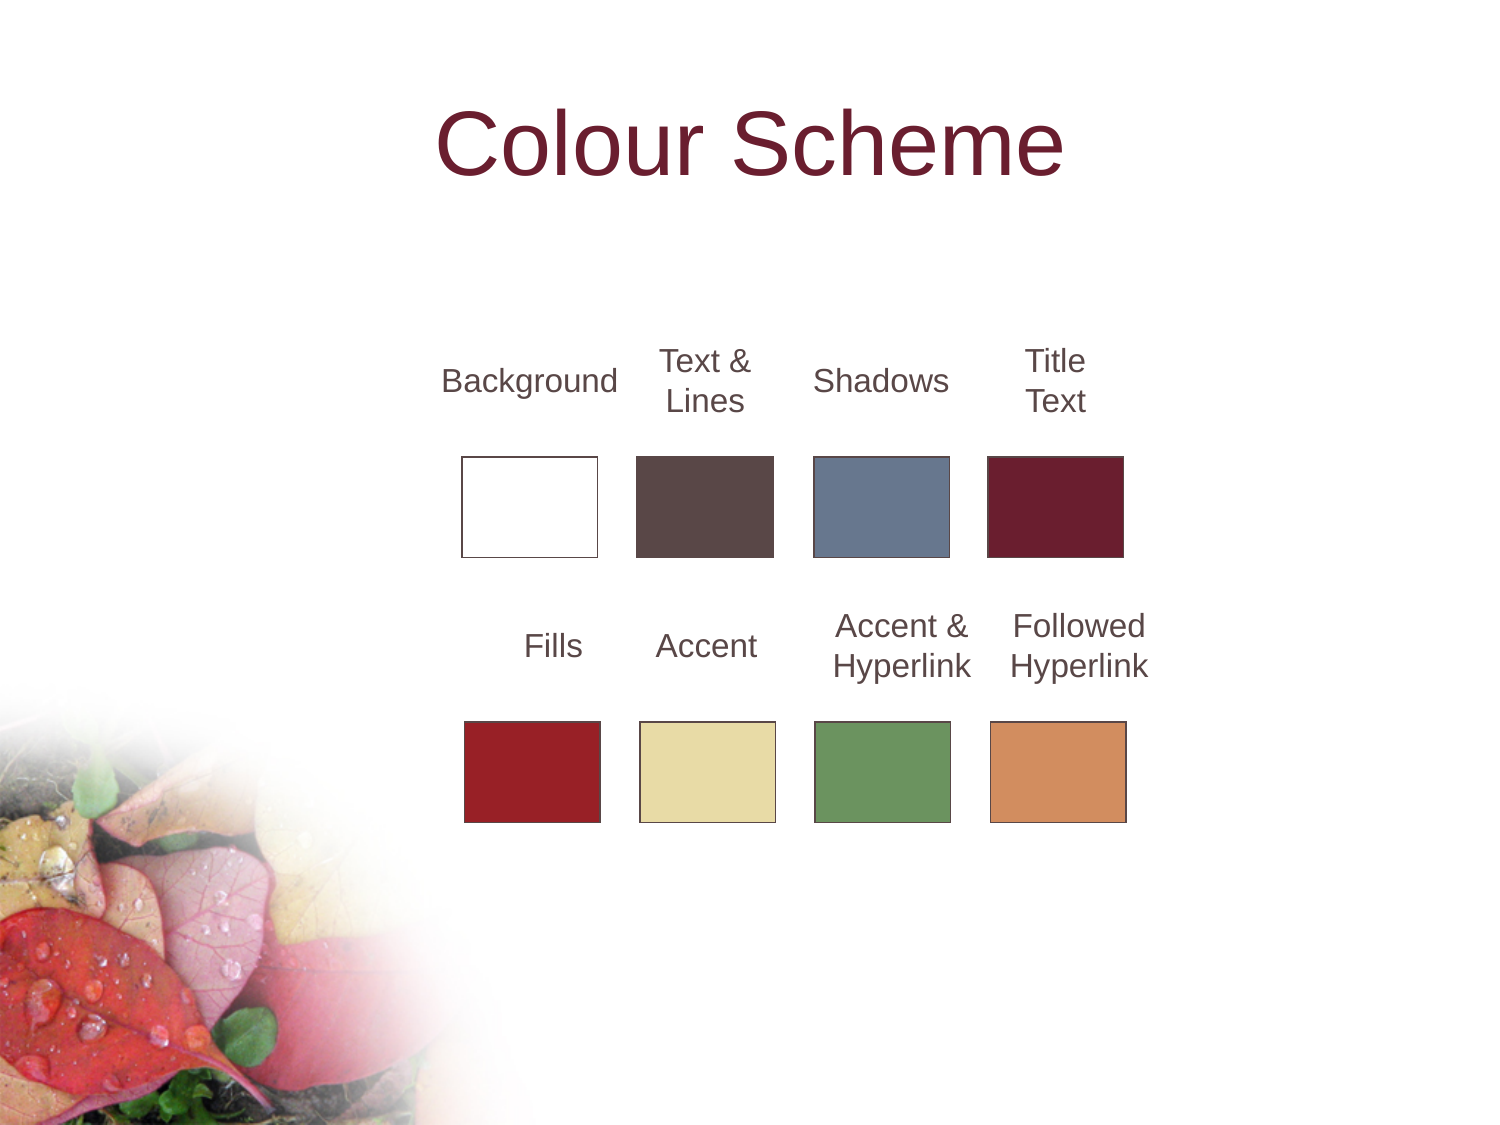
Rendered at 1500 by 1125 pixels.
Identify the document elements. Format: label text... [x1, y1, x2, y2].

text_box Shadows [798, 352, 965, 407]
text_box [815, 722, 951, 823]
text_box [813, 457, 950, 558]
text_box Title Text [1009, 332, 1102, 427]
text_box Followed Hyperlink [994, 596, 1164, 692]
text_box [639, 722, 776, 823]
text_box [464, 722, 601, 823]
text_box [990, 722, 1127, 823]
text_box Accent [640, 617, 773, 672]
title Colour Scheme [80, 45, 1422, 233]
picture [0, 107, 1360, 1125]
text_box Text & Lines [644, 332, 767, 427]
text_box [637, 457, 773, 558]
text_box Background [426, 352, 634, 407]
text_box [987, 457, 1124, 558]
text_box Accent & Hyperlink [817, 597, 987, 692]
text_box [461, 457, 598, 558]
text_box Fills [508, 617, 599, 672]
